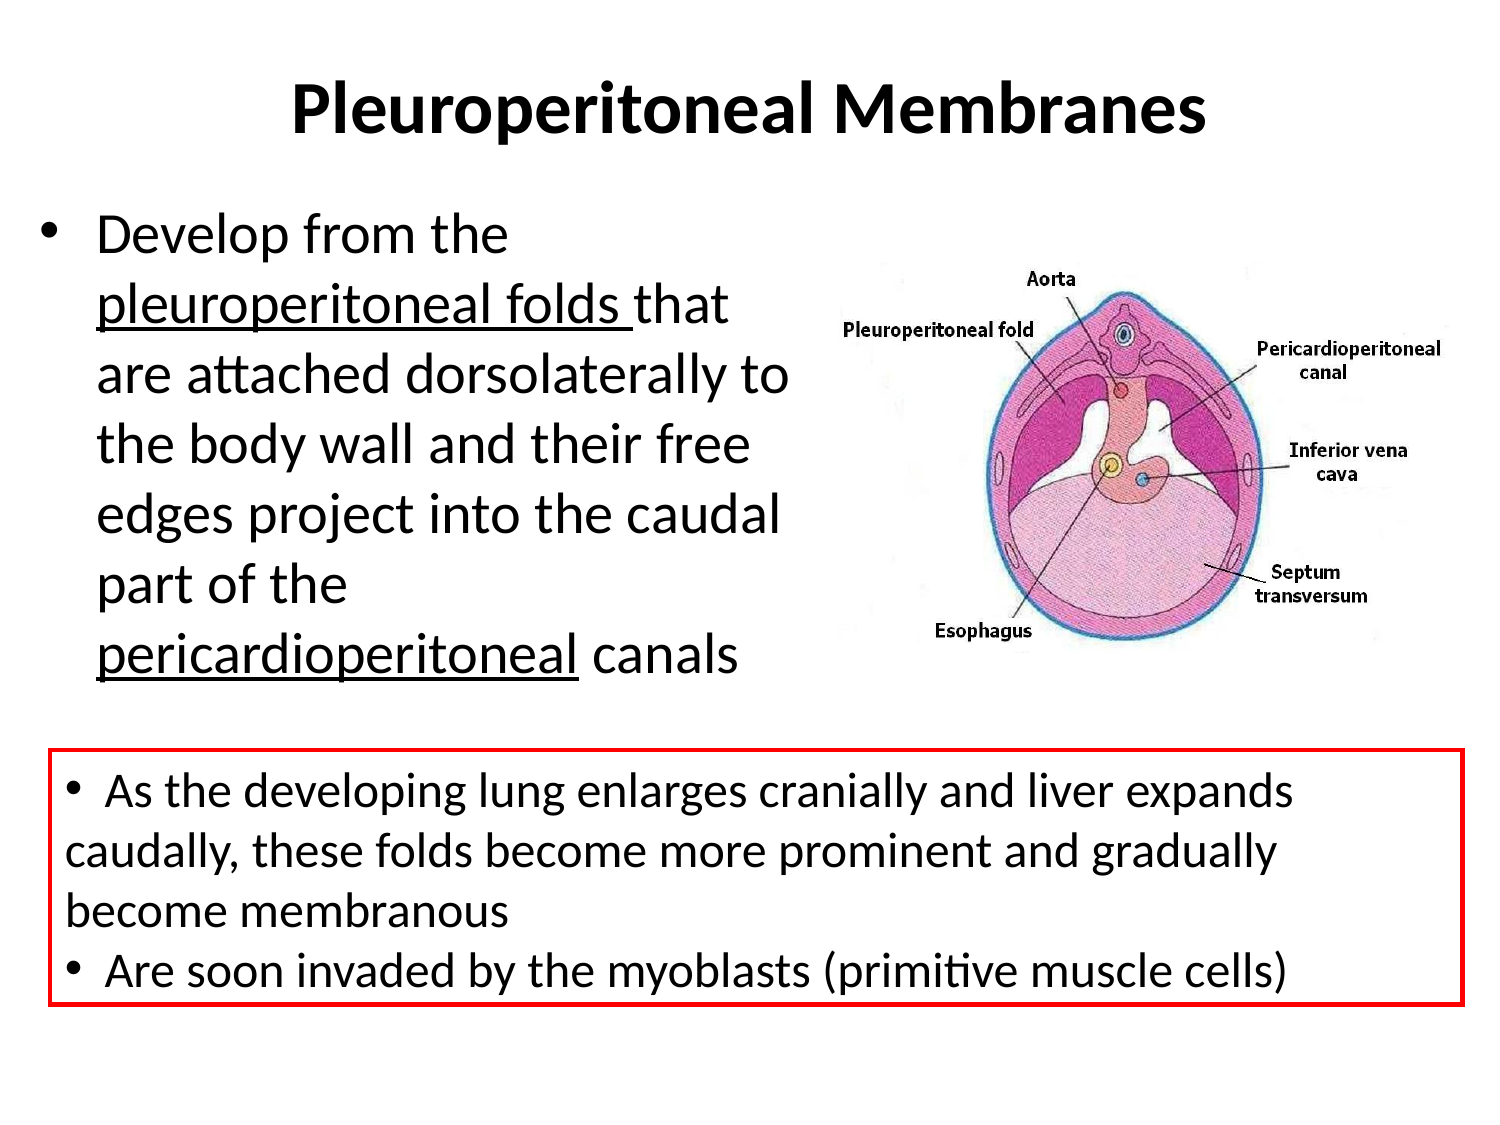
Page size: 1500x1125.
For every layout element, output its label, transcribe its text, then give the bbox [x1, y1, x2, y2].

title Pleuroperitoneal Membranes [75, 45, 1425, 163]
text_box As the developing lung enlarges cranially and liver expands caudally, these folds become more prominent and gradually become membranous Are soon invaded by the myoblasts (primitive muscle cells) [49, 749, 1463, 1005]
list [837, 262, 1451, 653]
list Develop from the pleuroperitoneal folds that are attached dorsolaterally to the body wall and their free edges project into the caudal part of the pericardioperitoneal canals [24, 187, 825, 763]
